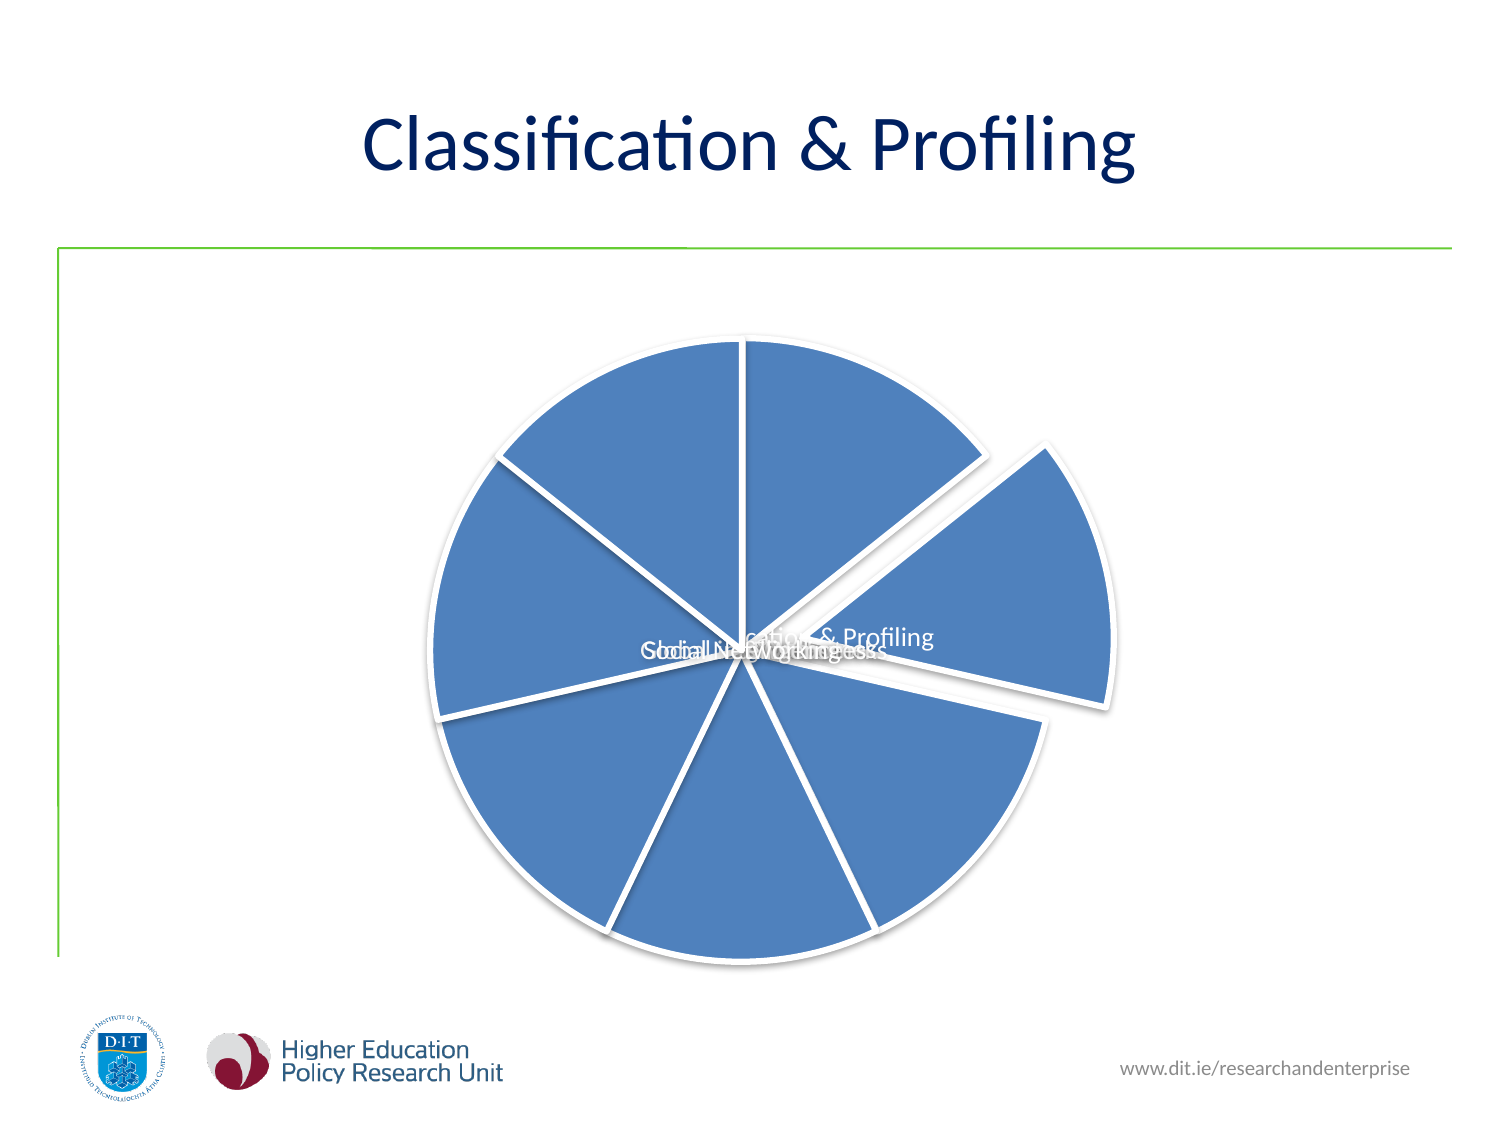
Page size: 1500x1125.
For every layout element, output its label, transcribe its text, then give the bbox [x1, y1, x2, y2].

title Classification & Profiling [74, 44, 1426, 233]
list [74, 262, 1426, 1006]
picture [75, 1012, 505, 1103]
